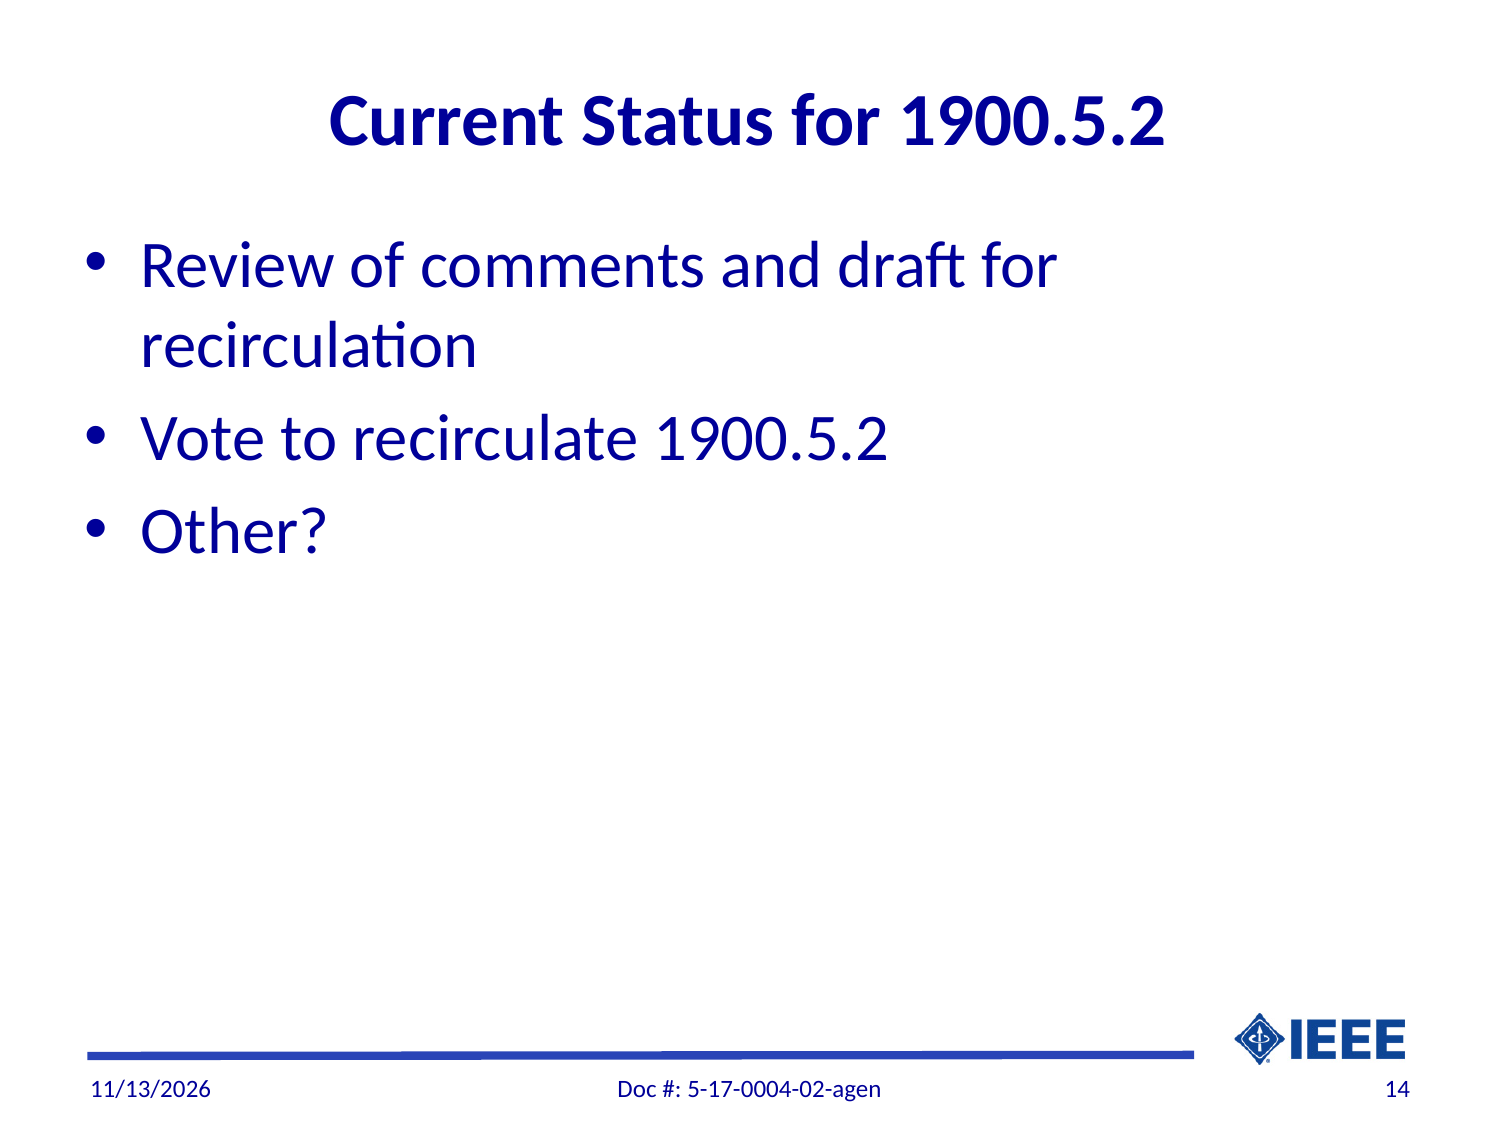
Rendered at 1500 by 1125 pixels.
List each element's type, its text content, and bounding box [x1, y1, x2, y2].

list Review of comments and draft for recirculation Vote to recirculate 1900.5.2 Other? [69, 213, 1420, 956]
slide_number 14 [1074, 1057, 1425, 1118]
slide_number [75, 1057, 425, 1118]
title Current Status for 1900.5.2 [73, 22, 1424, 210]
footer Doc #: 5-17-0004-02-agen [512, 1057, 988, 1118]
picture [1231, 1011, 1406, 1057]
